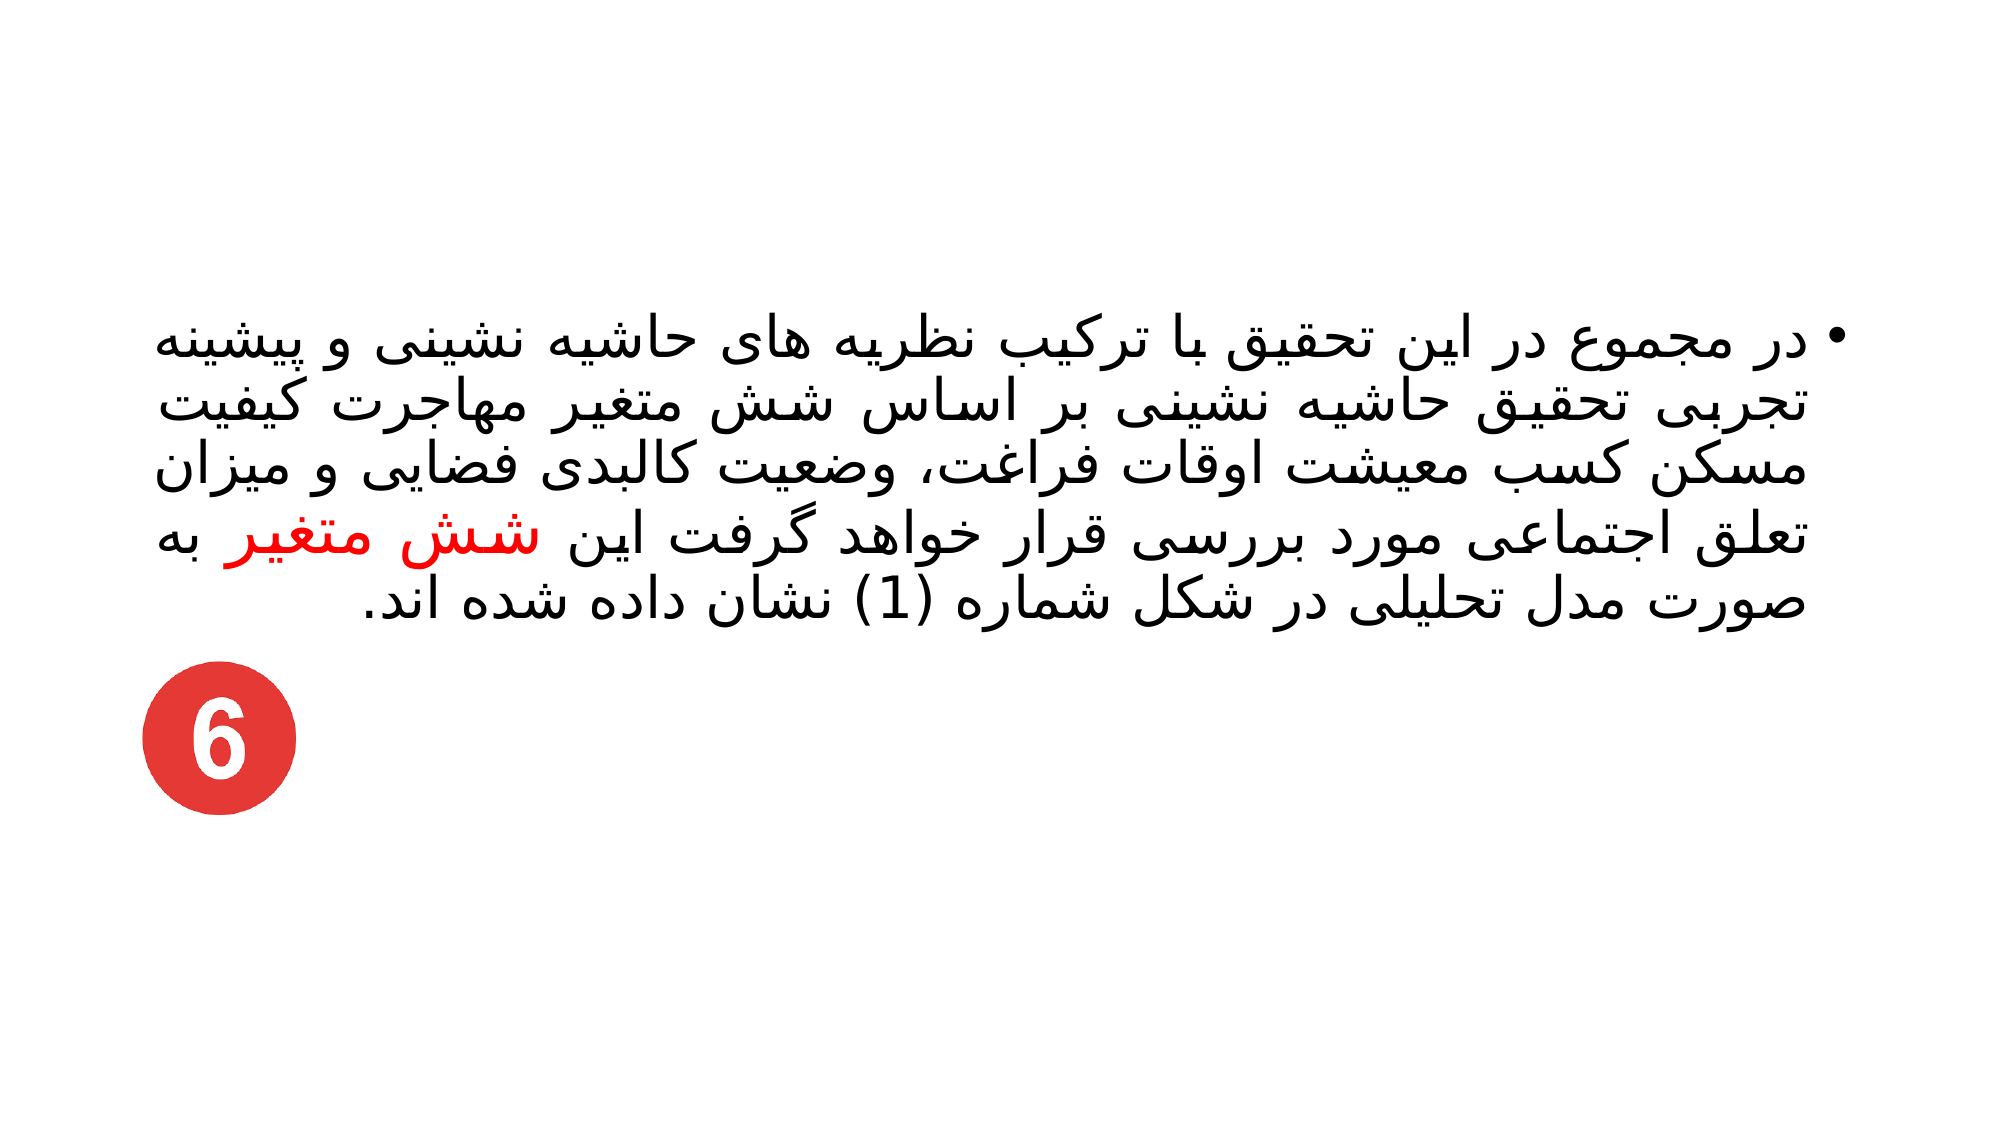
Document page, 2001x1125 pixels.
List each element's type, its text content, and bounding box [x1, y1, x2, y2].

list در مجموع در این تحقیق با ترکیب نظریه های حاشیه نشینی و پیشینه تجربی تحقیق حاشیه نشینی بر اساس شش متغیر مهاجرت کیفیت مسکن کسب معیشت اوقات فراغت، وضعیت کالبدی فضایی و میزان تعلق اجتماعی مورد بررسی قرار خواهد گرفت این شش متغیر به صورت مدل تحلیلی در شکل شماره (1) نشان داده شده اند. [137, 299, 1863, 1014]
picture [137, 656, 301, 820]
